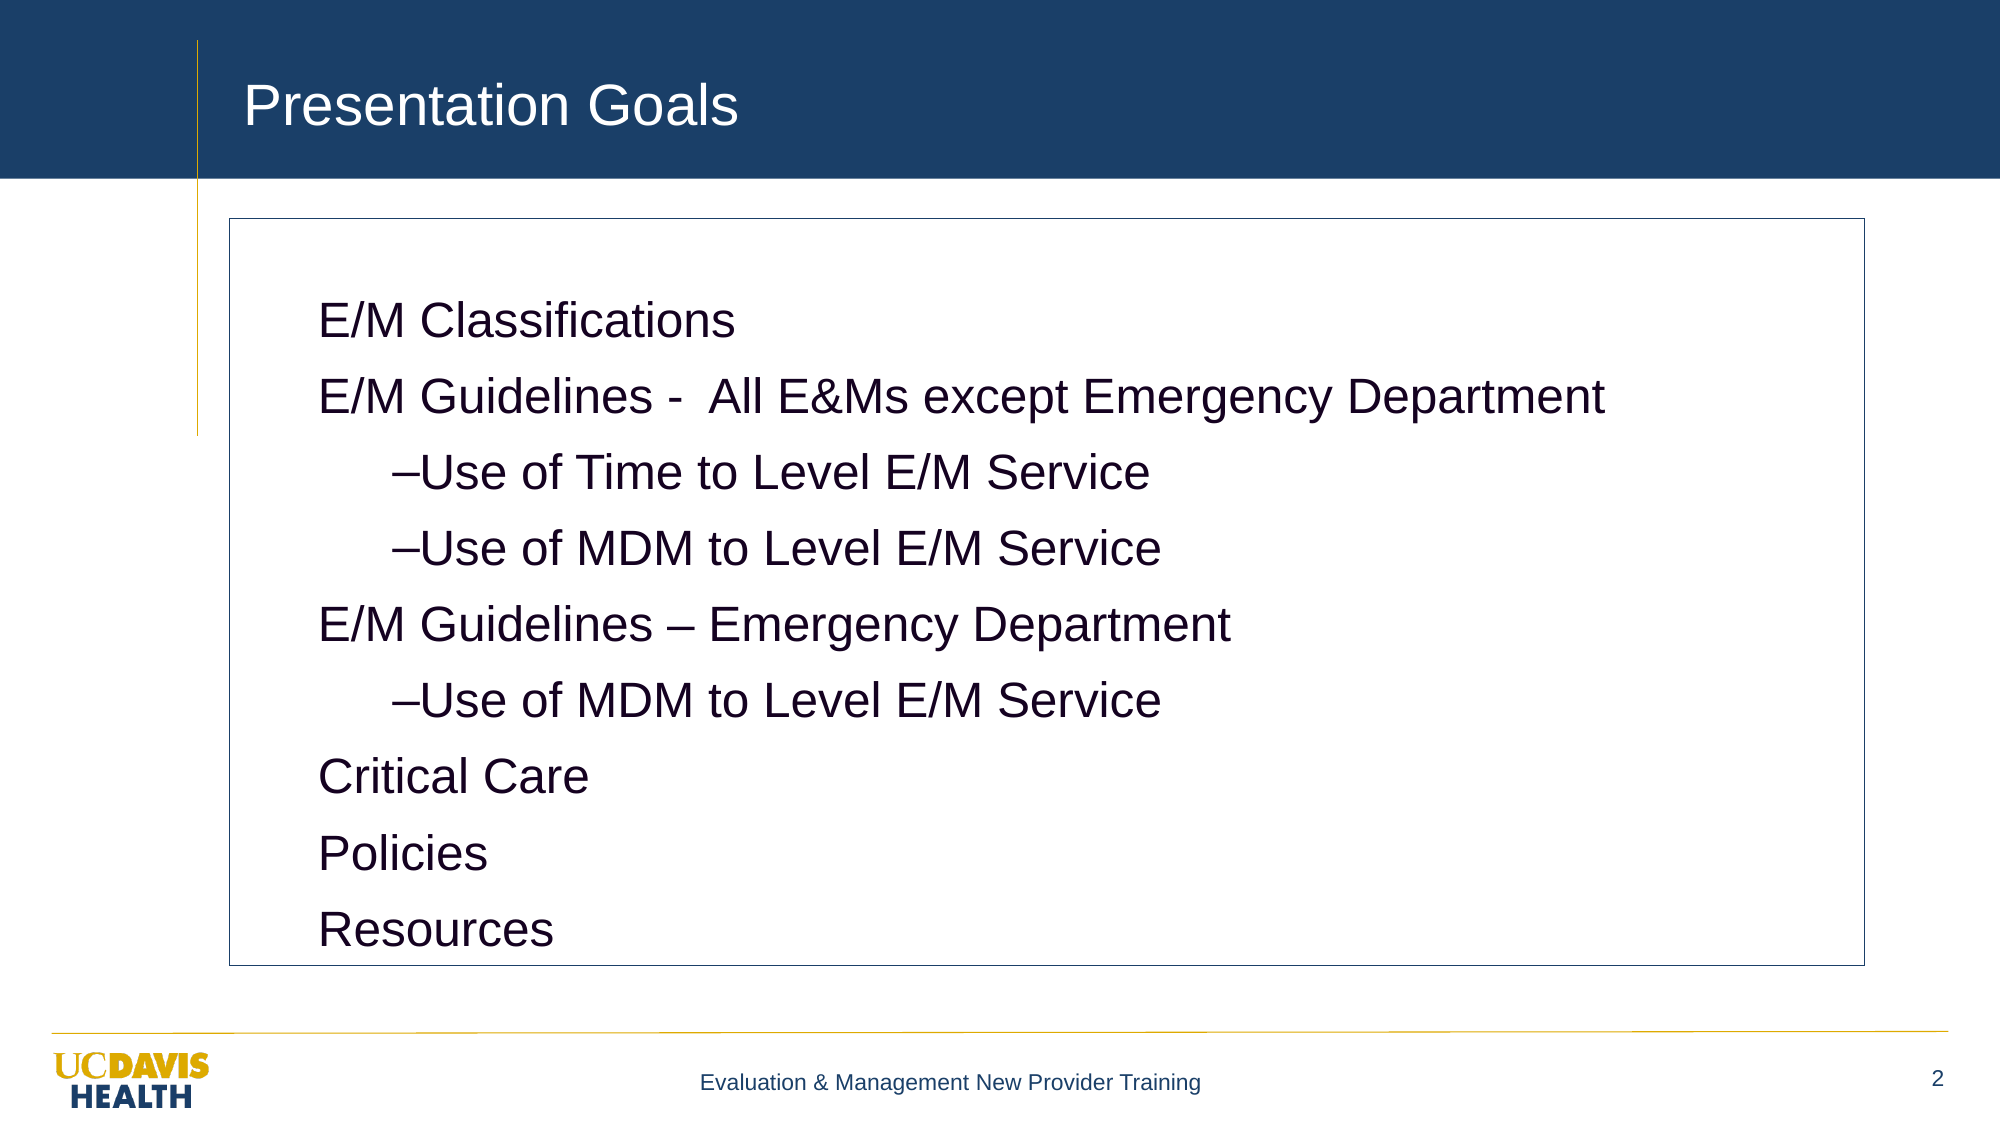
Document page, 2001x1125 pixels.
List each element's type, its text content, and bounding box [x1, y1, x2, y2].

list E/M Classifications E/M Guidelines - All E&Ms except Emergency Department Use of Time to Level E/M Service Use of MDM to Level E/M Service E/M Guidelines – Emergency Department Use of MDM to Level E/M Service Critical Care Policies Resources [229, 218, 1865, 966]
picture [31, 1033, 230, 1125]
title Presentation Goals [229, 71, 1729, 146]
